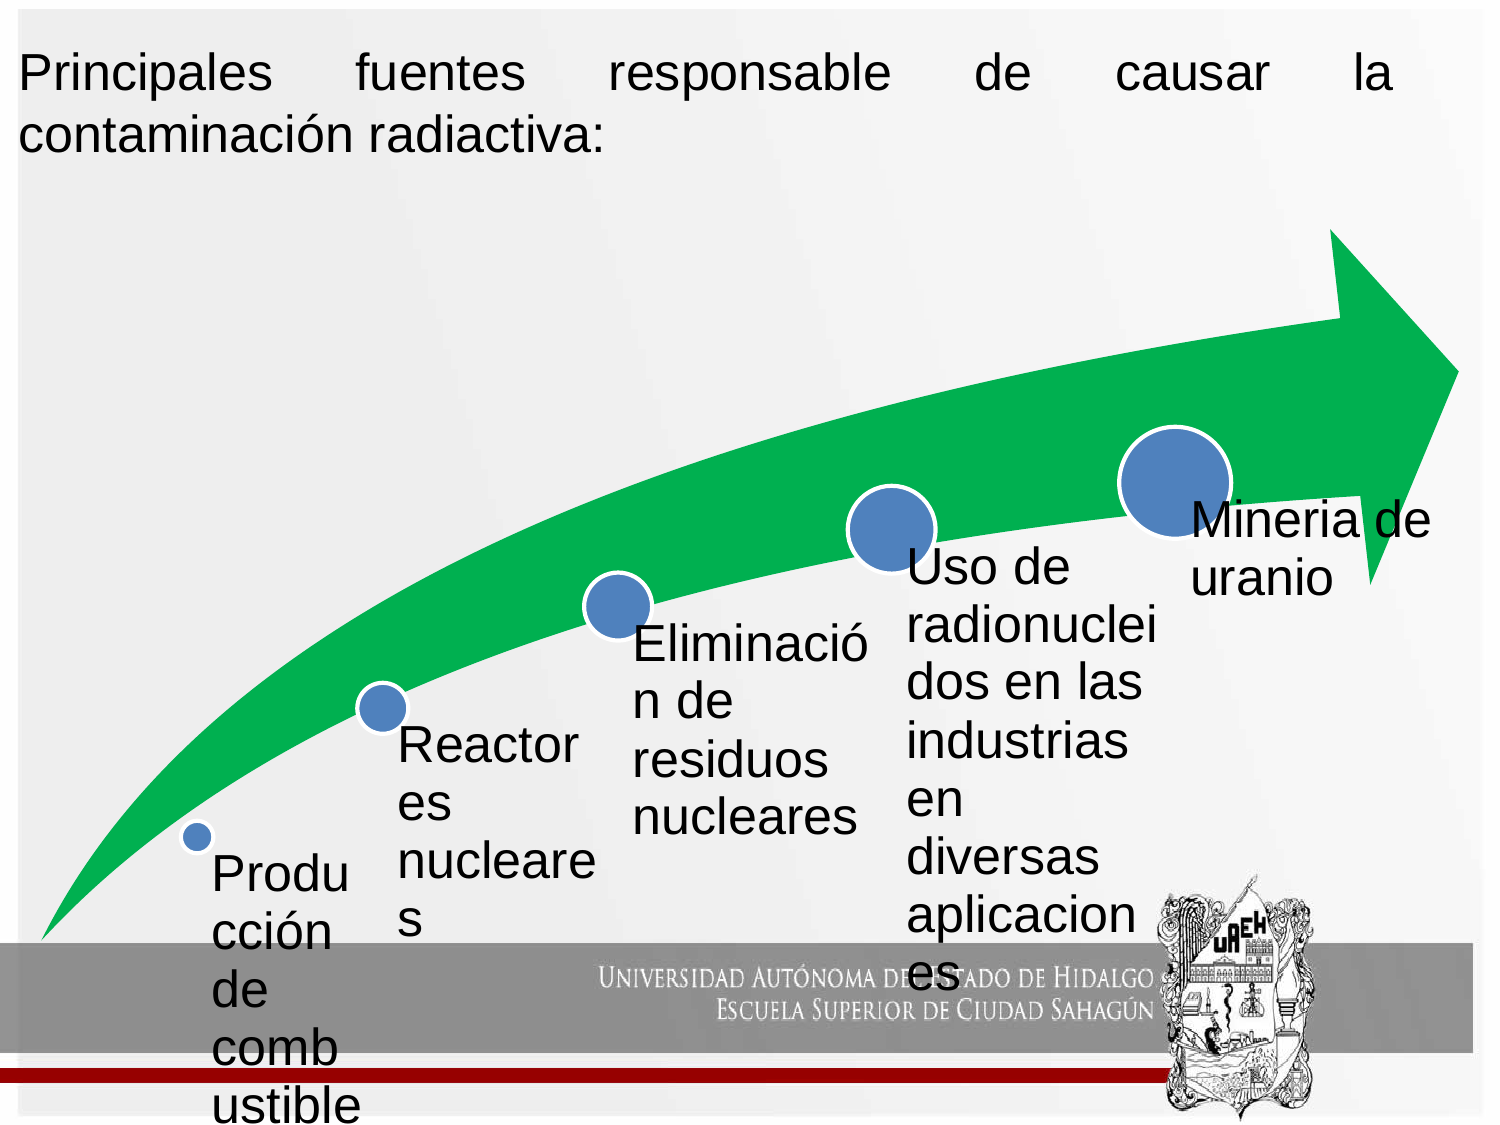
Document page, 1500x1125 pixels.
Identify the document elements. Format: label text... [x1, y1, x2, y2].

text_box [41, 228, 1459, 941]
list Principales fuentes responsable de causar la contaminación radiactiva: [3, 30, 1410, 244]
picture [0, 0, 1500, 1125]
